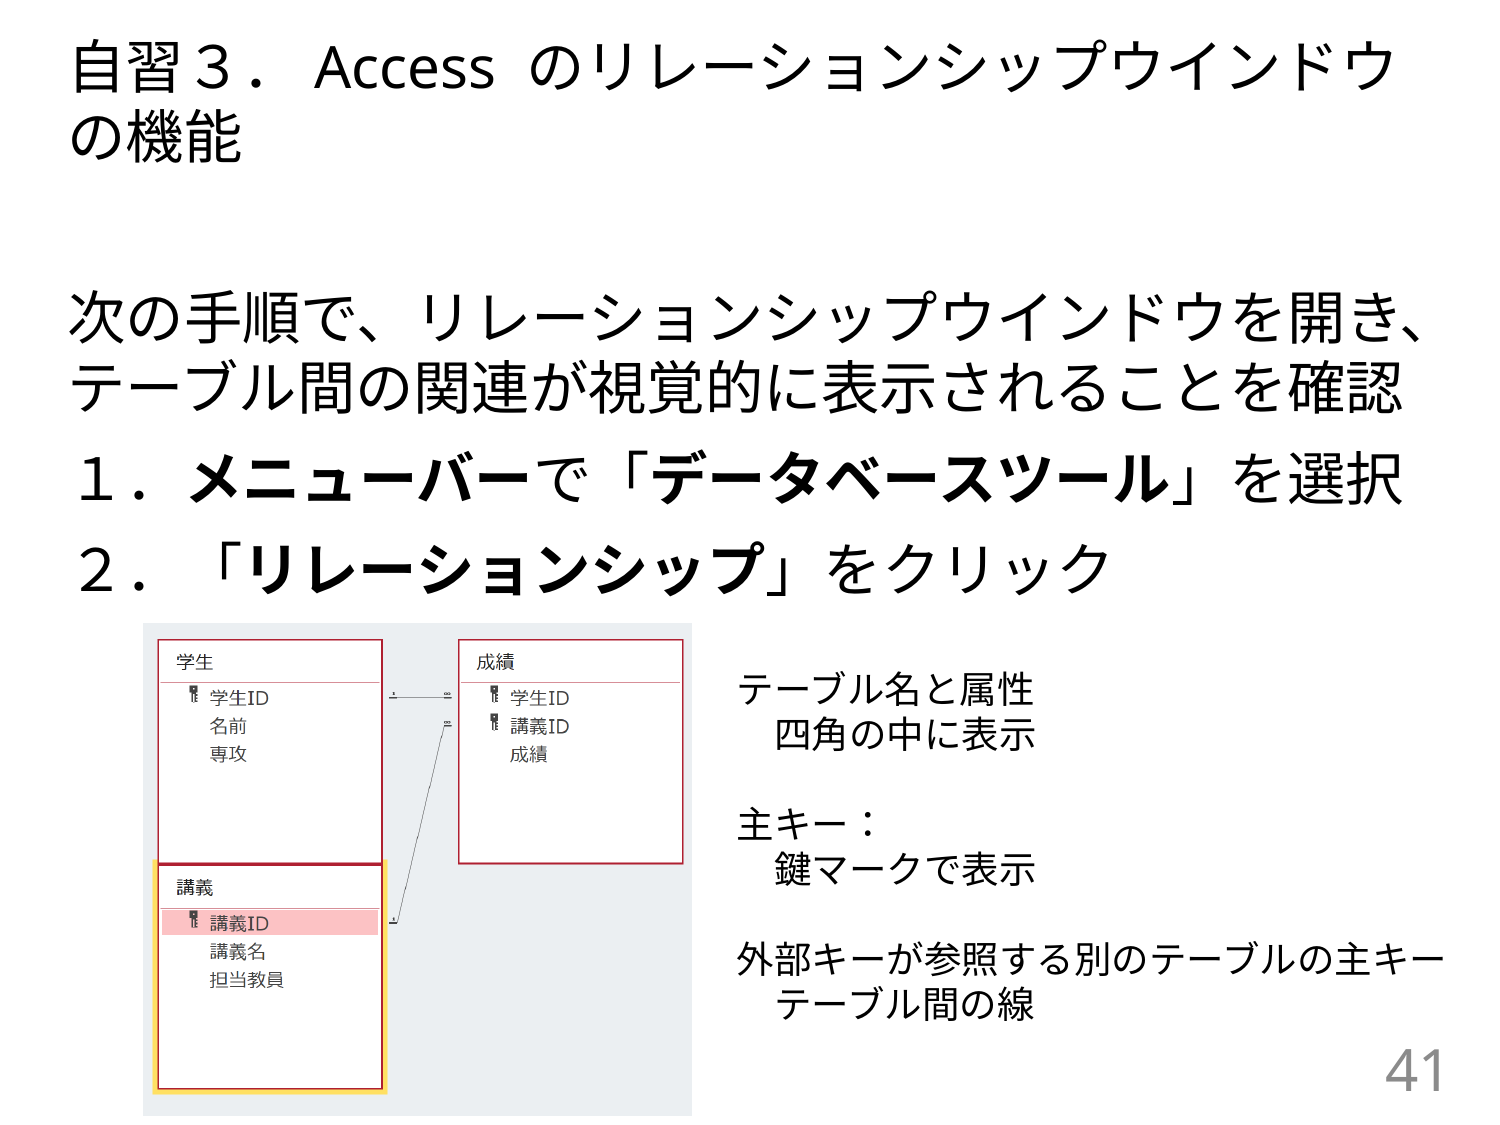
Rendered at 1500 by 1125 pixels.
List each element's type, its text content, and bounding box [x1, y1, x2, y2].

text_box テーブル名と属性 四角の中に表示 主キー： 鍵マークで表示 外部キーが参照する別のテーブルの主キー テーブル間の線 [722, 658, 1462, 1033]
list 自習３．Access のリレーションシップウインドウの機能 次の手順で、リレーションシップウインドウを開き、テーブル間の関連が視覚的に表示されることを確認 １．メニューバーで「データベースツール」を選択 ２．「リレーションシップ」をクリック [52, 22, 1441, 1014]
picture [143, 623, 692, 1116]
slide_number 41 [1129, 1042, 1467, 1103]
